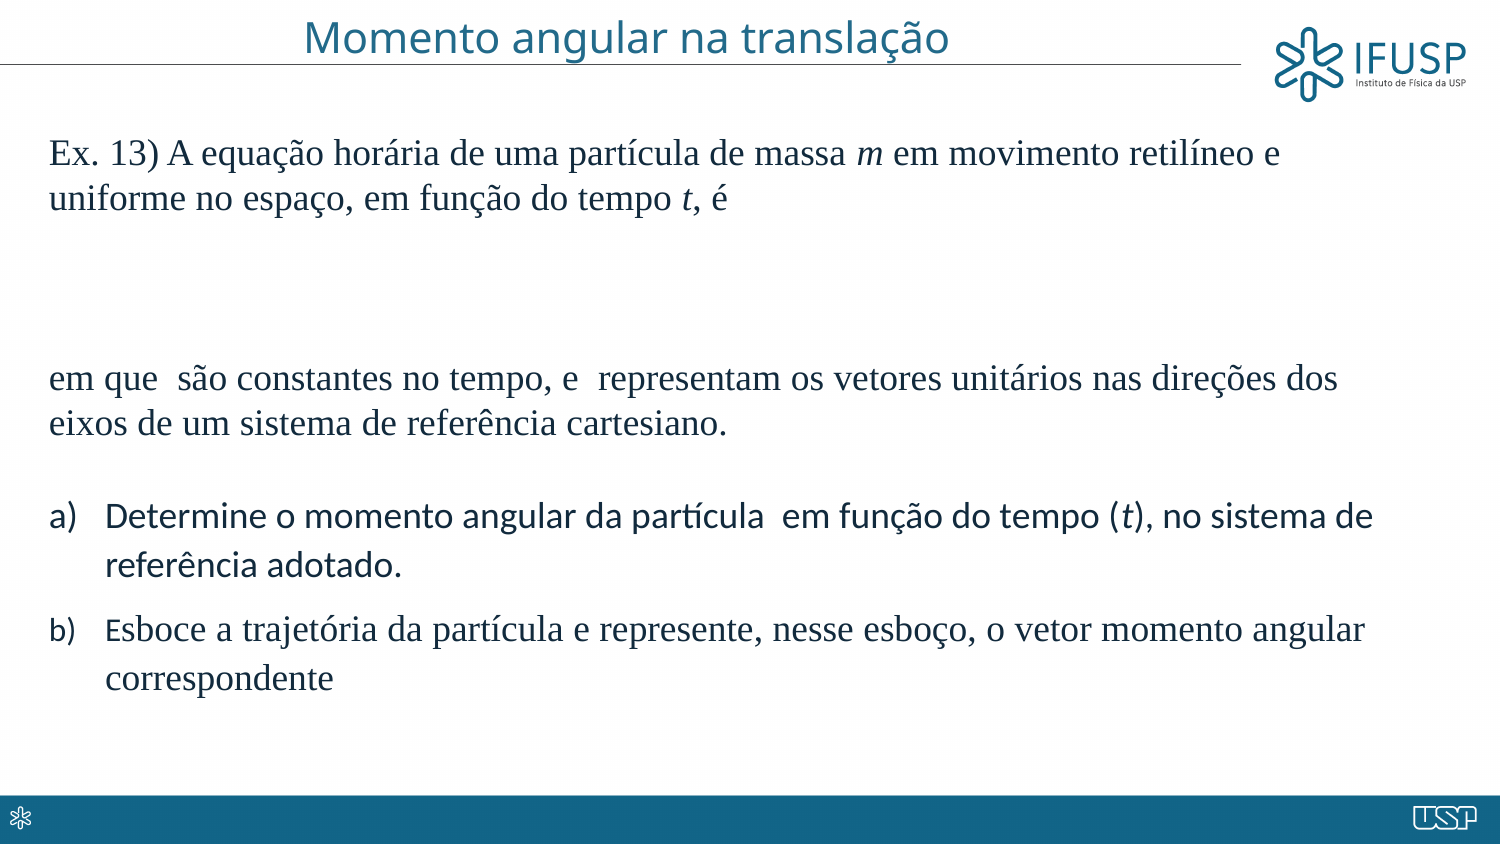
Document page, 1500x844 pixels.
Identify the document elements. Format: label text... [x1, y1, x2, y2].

title Momento angular na translação [60, 2, 1193, 70]
picture [0, 0, 1500, 844]
